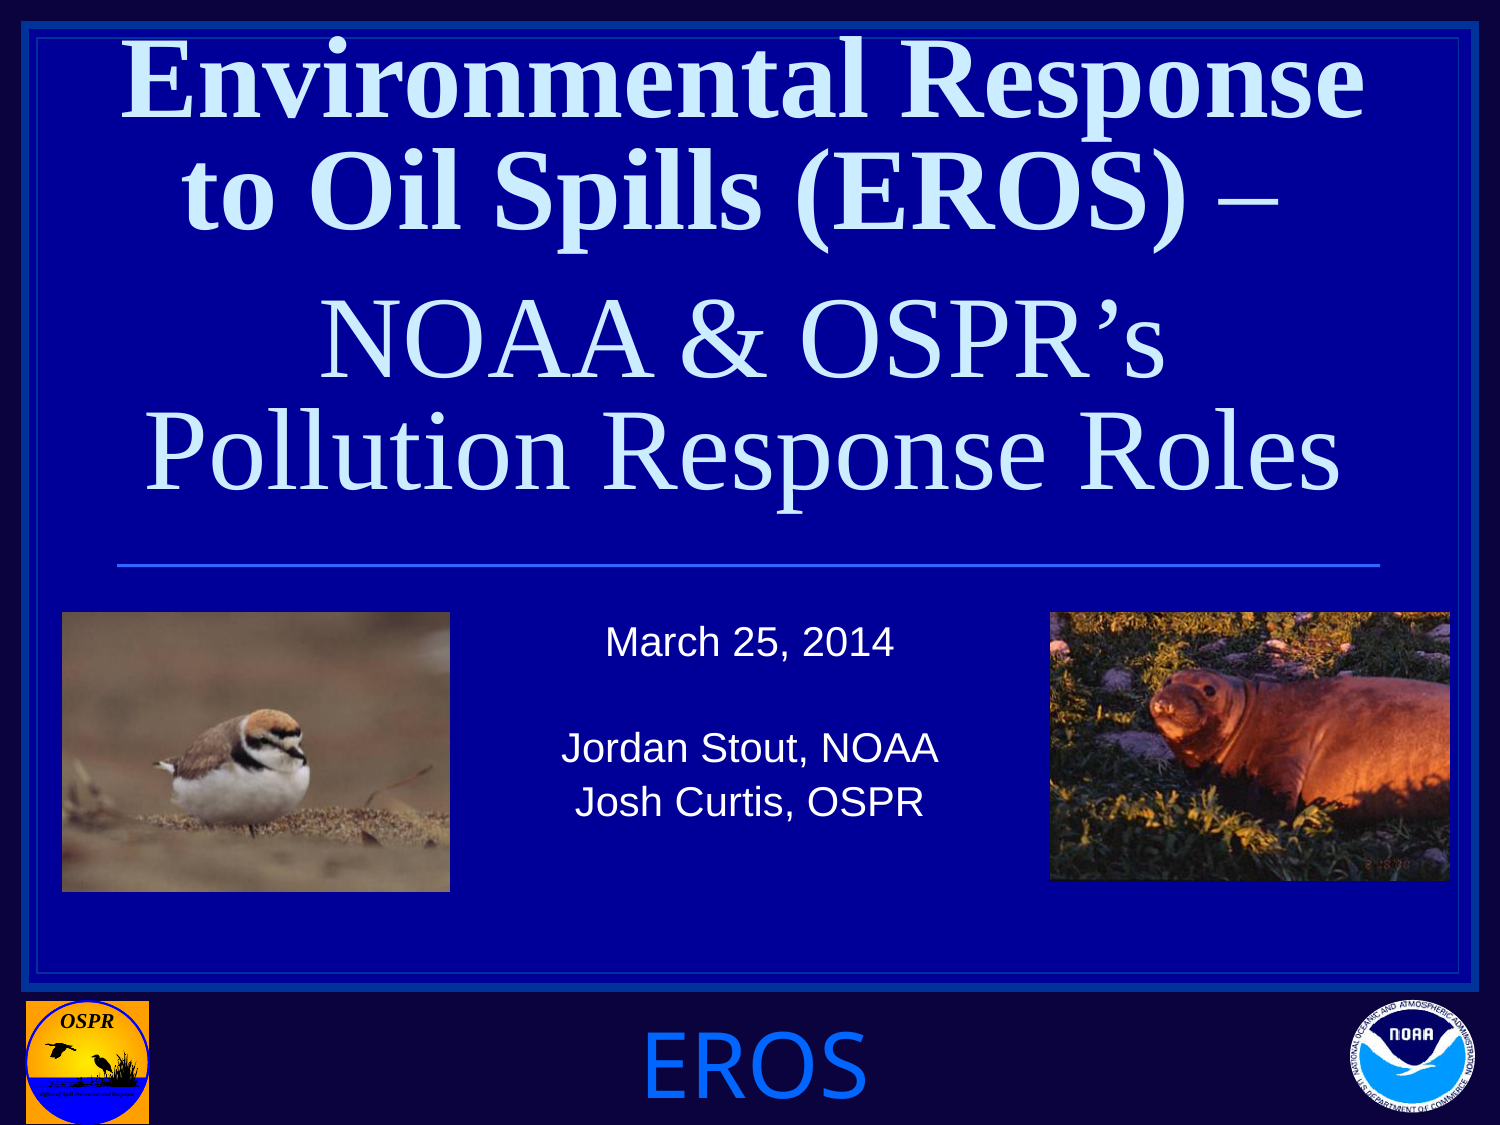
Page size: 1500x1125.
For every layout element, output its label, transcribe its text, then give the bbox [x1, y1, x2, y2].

picture [1350, 999, 1475, 1113]
picture [62, 612, 451, 892]
picture [1049, 612, 1451, 881]
title Environmental Response to Oil Spills (EROS) – NOAA & OSPR’s Pollution Response Roles [99, 99, 1388, 520]
subtitle March 25, 2014 Jordan Stout, NOAA Josh Curtis, OSPR [225, 612, 1275, 983]
